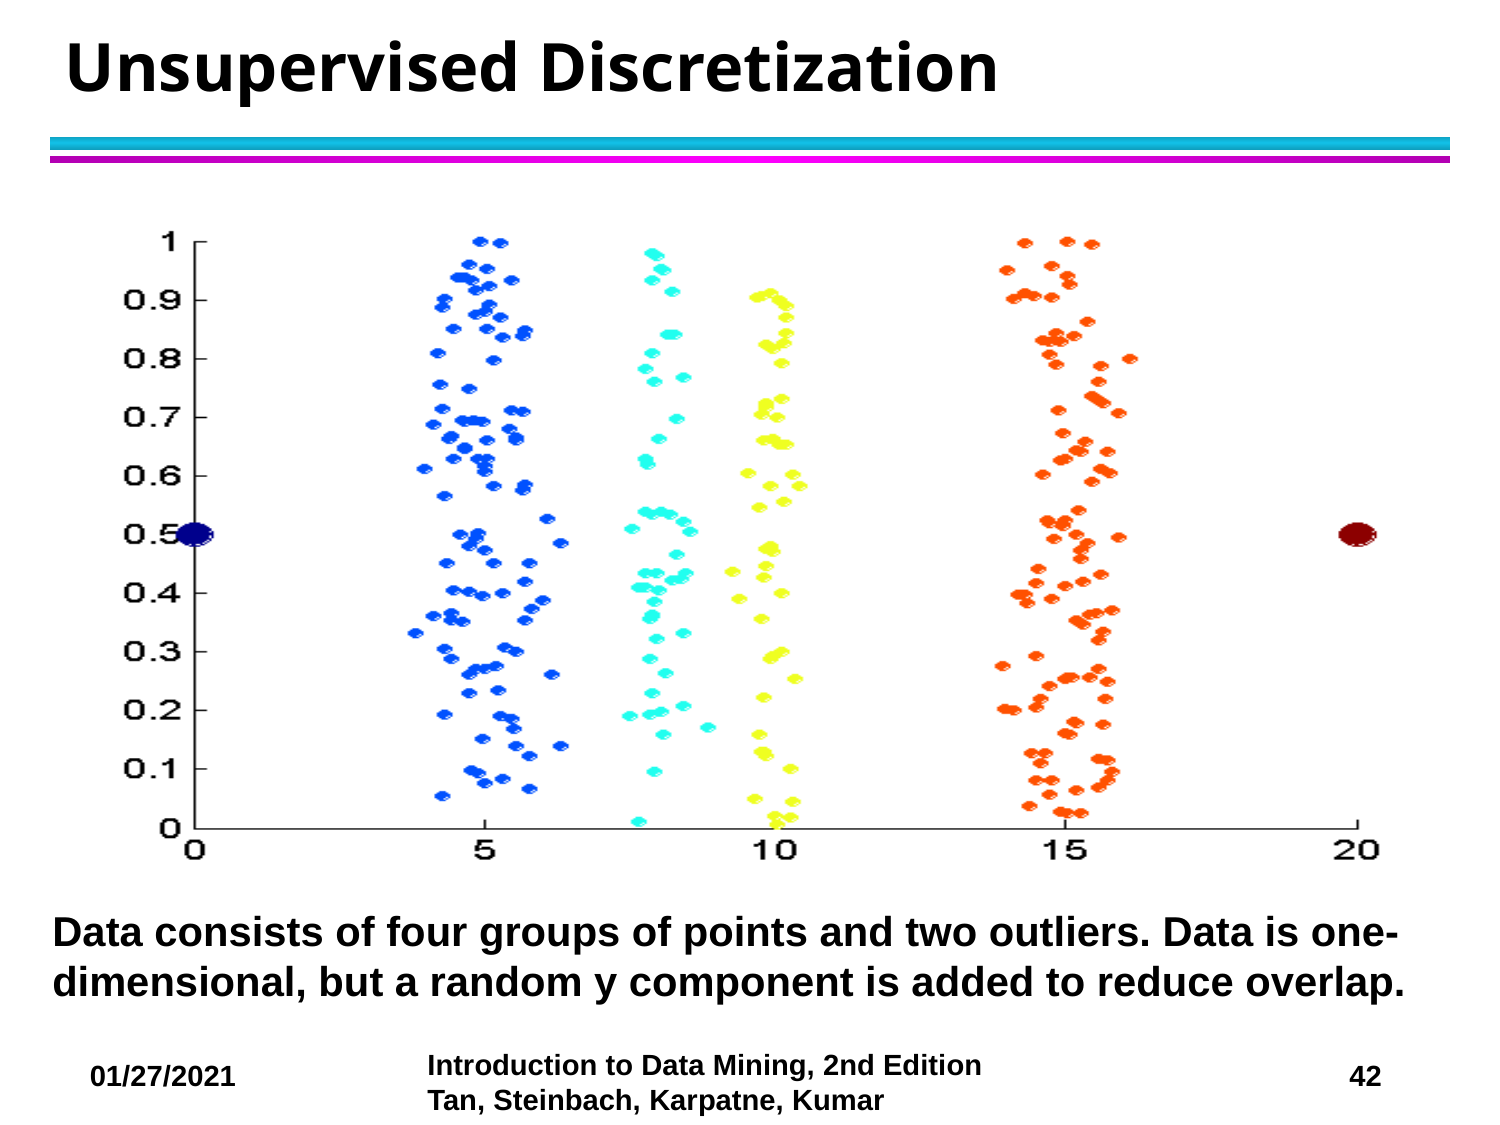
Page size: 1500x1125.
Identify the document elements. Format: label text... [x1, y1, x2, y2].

picture [0, 186, 1500, 907]
title Unsupervised Discretization [50, 0, 1475, 113]
text_box Data consists of four groups of points and two outliers. Data is one-dimensional, but a random y component is added to reduce overlap. [37, 916, 1450, 1013]
